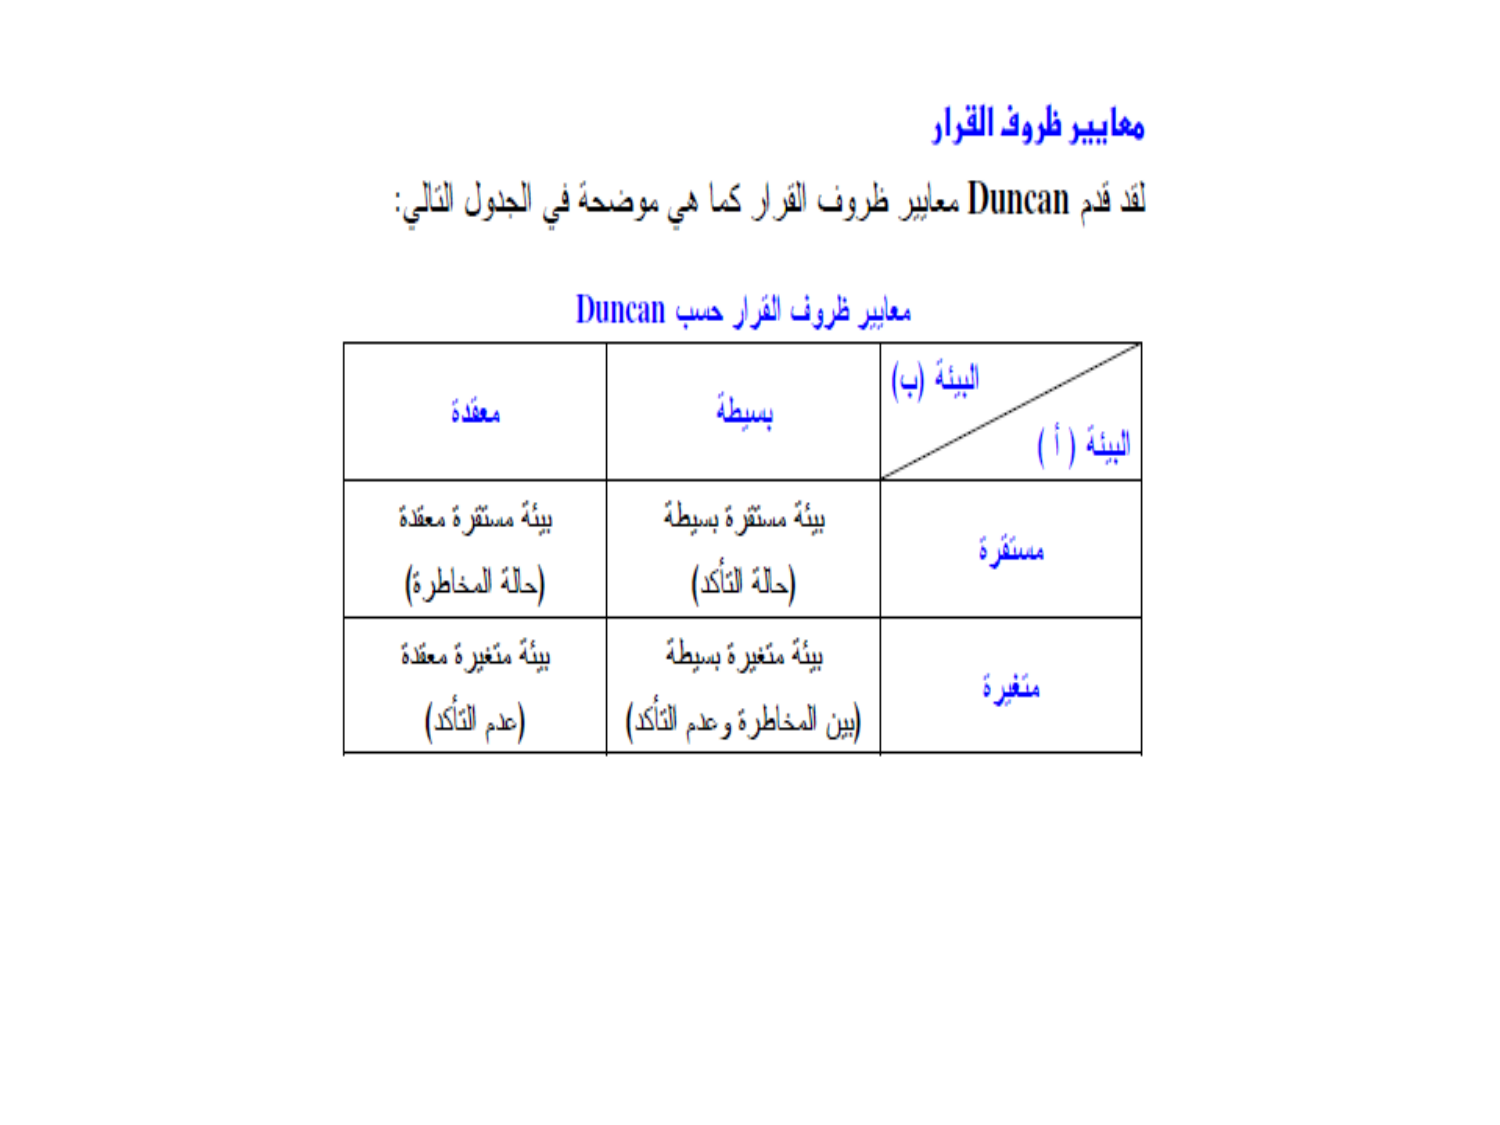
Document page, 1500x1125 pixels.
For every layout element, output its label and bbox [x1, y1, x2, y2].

picture [337, 89, 1163, 797]
